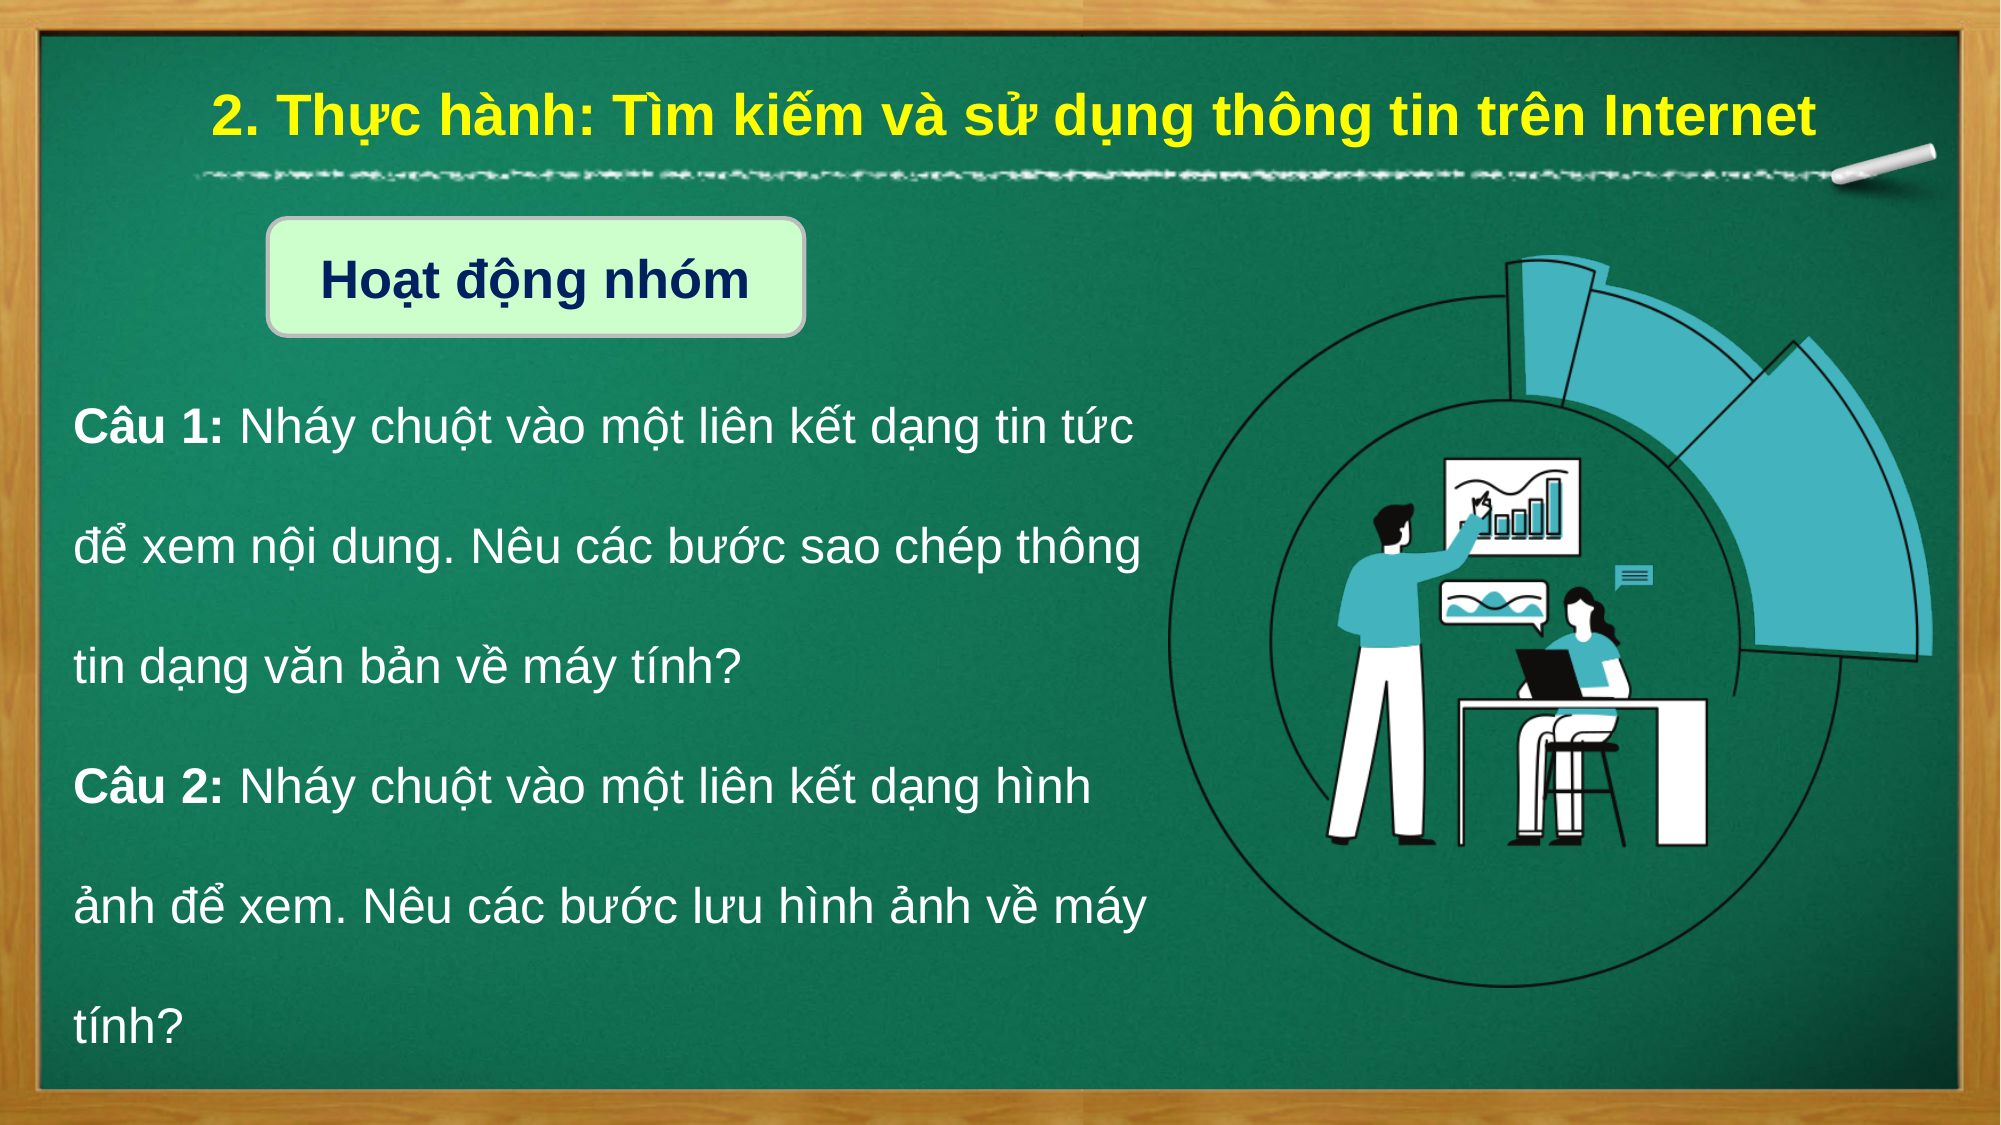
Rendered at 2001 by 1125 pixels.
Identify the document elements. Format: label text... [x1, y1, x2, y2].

text_box Hoạt động nhóm [265, 230, 807, 338]
text_box 2. Thực hành: Tìm kiếm và sử dụng thông tin trên Internet [196, 69, 2000, 154]
picture [0, 0, 2001, 1125]
text_box Câu 1: Nháy chuột vào một liên kết dạng tin tức để xem nội dung. Nêu các bước sao chép thông tin dạng văn bản về máy tính? Câu 2: Nháy chuột vào một liên kết dạng hình ảnh để xem. Nêu các bước lưu hình ảnh về máy tính? [58, 326, 1196, 1061]
